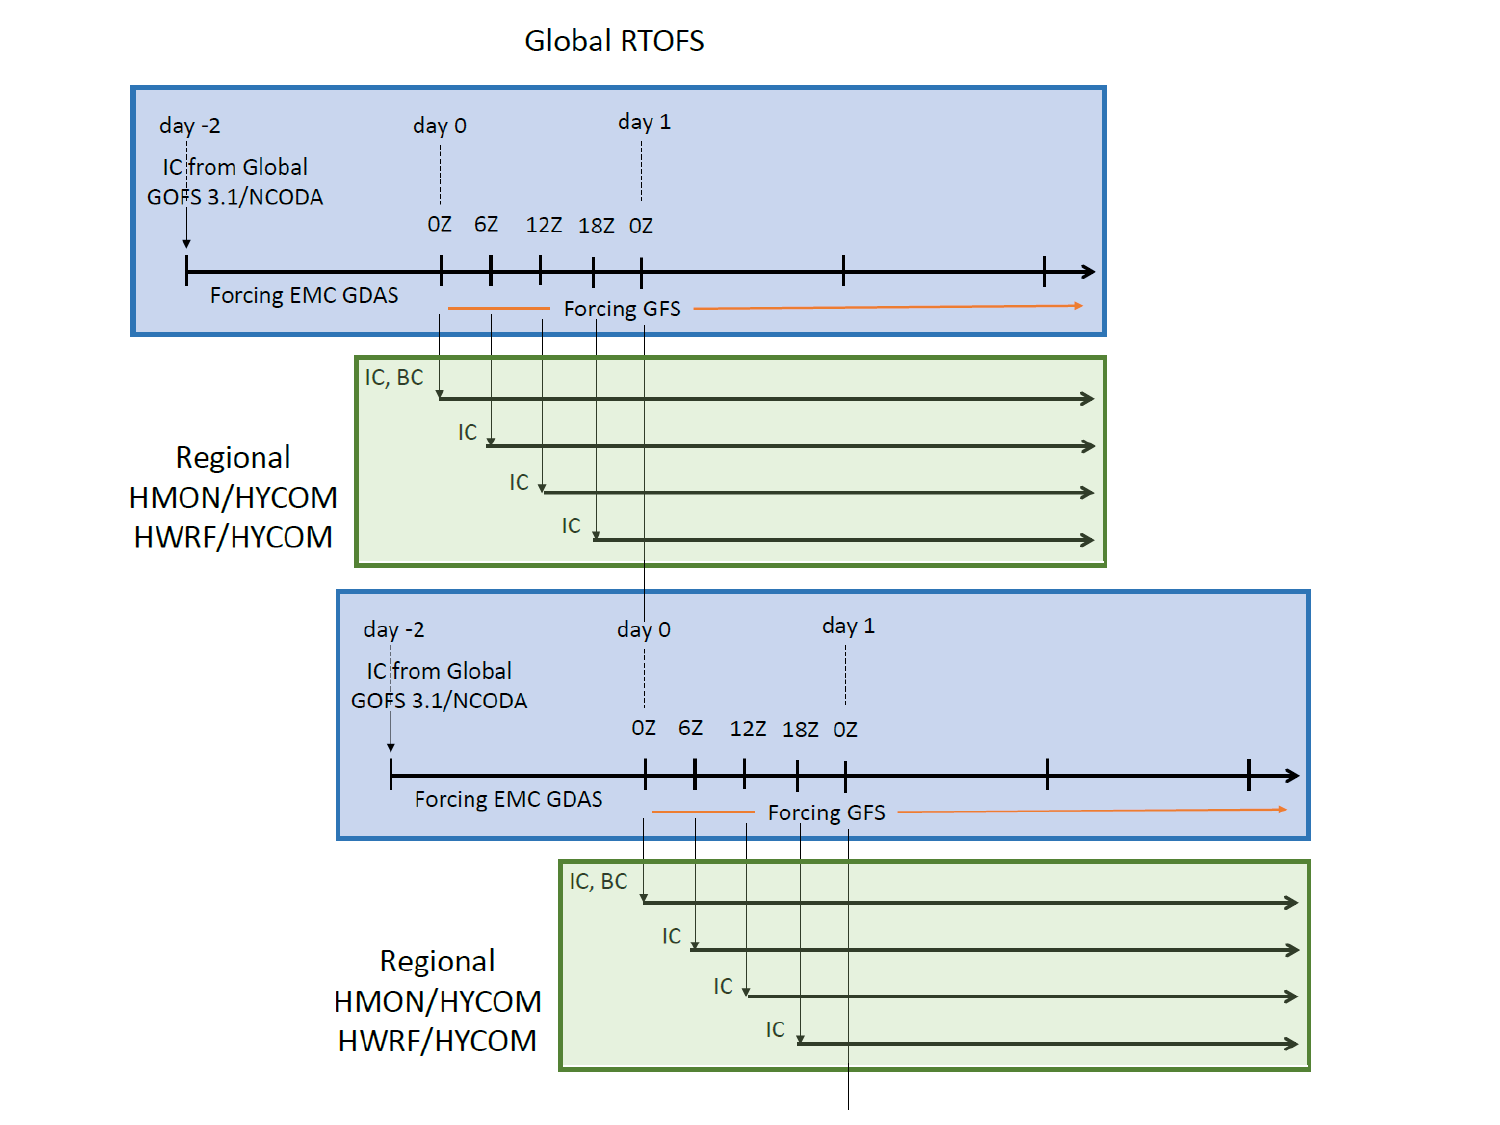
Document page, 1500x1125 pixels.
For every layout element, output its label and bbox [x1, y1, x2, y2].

picture [124, 18, 1345, 1125]
